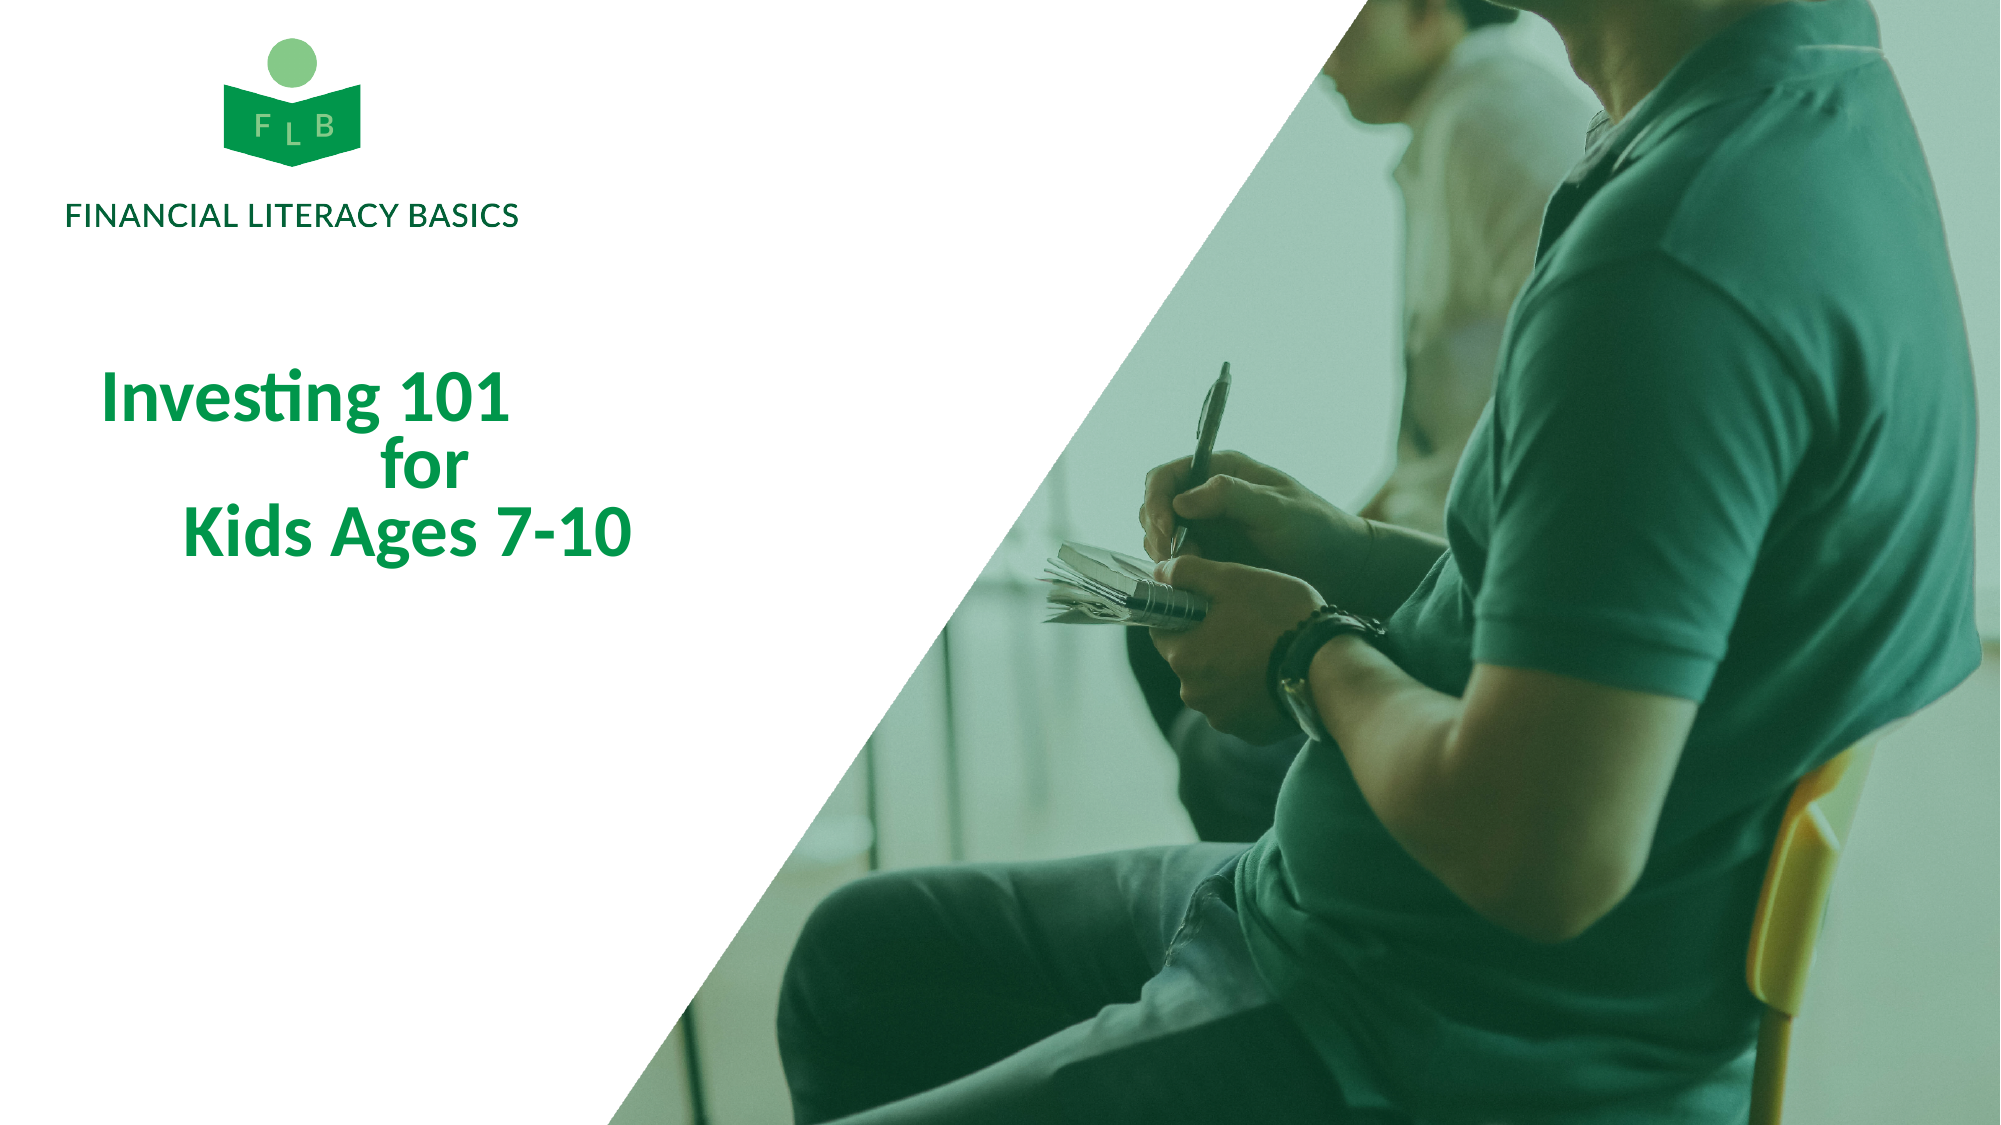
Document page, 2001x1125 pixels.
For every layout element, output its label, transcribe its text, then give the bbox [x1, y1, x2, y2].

subtitle Investing 101 for Kids Ages 7-10 [84, 359, 391, 634]
picture [64, 0, 2000, 1125]
